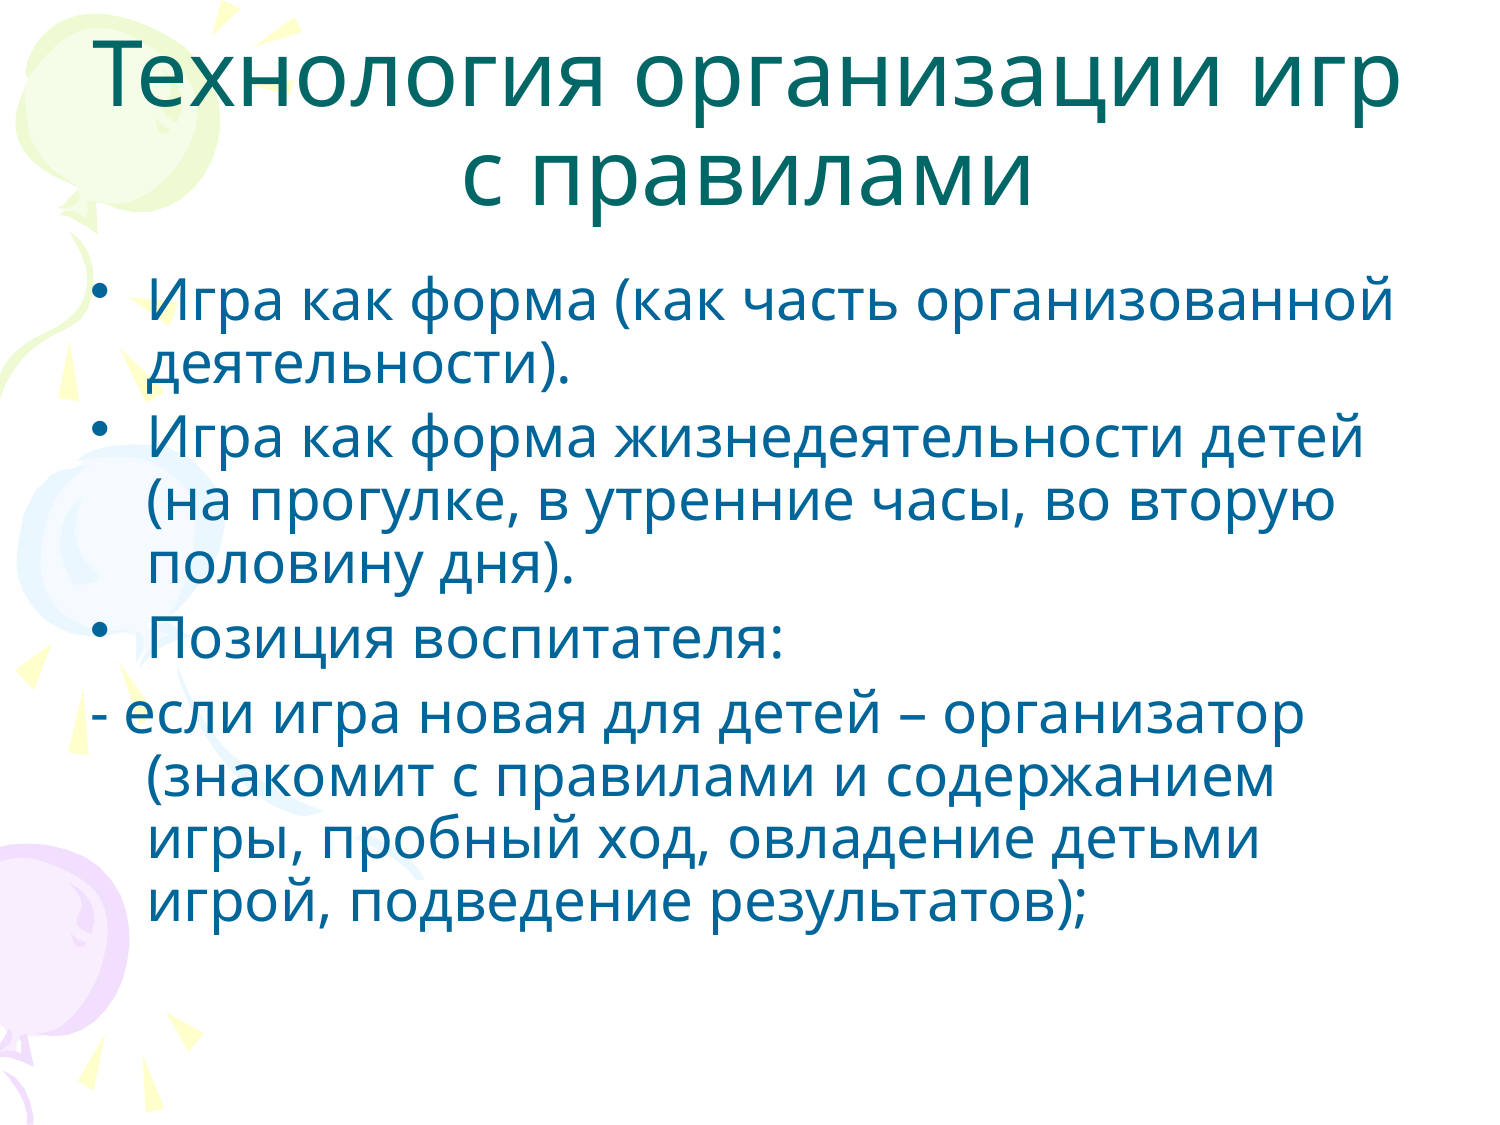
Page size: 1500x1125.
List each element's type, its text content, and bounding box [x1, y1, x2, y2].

title Технология организации игр с правилами [72, 16, 1425, 233]
list Игра как форма (как часть организованной деятельности). Игра как форма жизнедеятельности детей (на прогулке, в утренние часы, во вторую половину дня). Позиция воспитателя: - если игра новая для детей – организатор (знакомит с правилами и содержанием игры, пробный ход, овладение детьми игрой, подведение результатов); [74, 262, 1426, 994]
